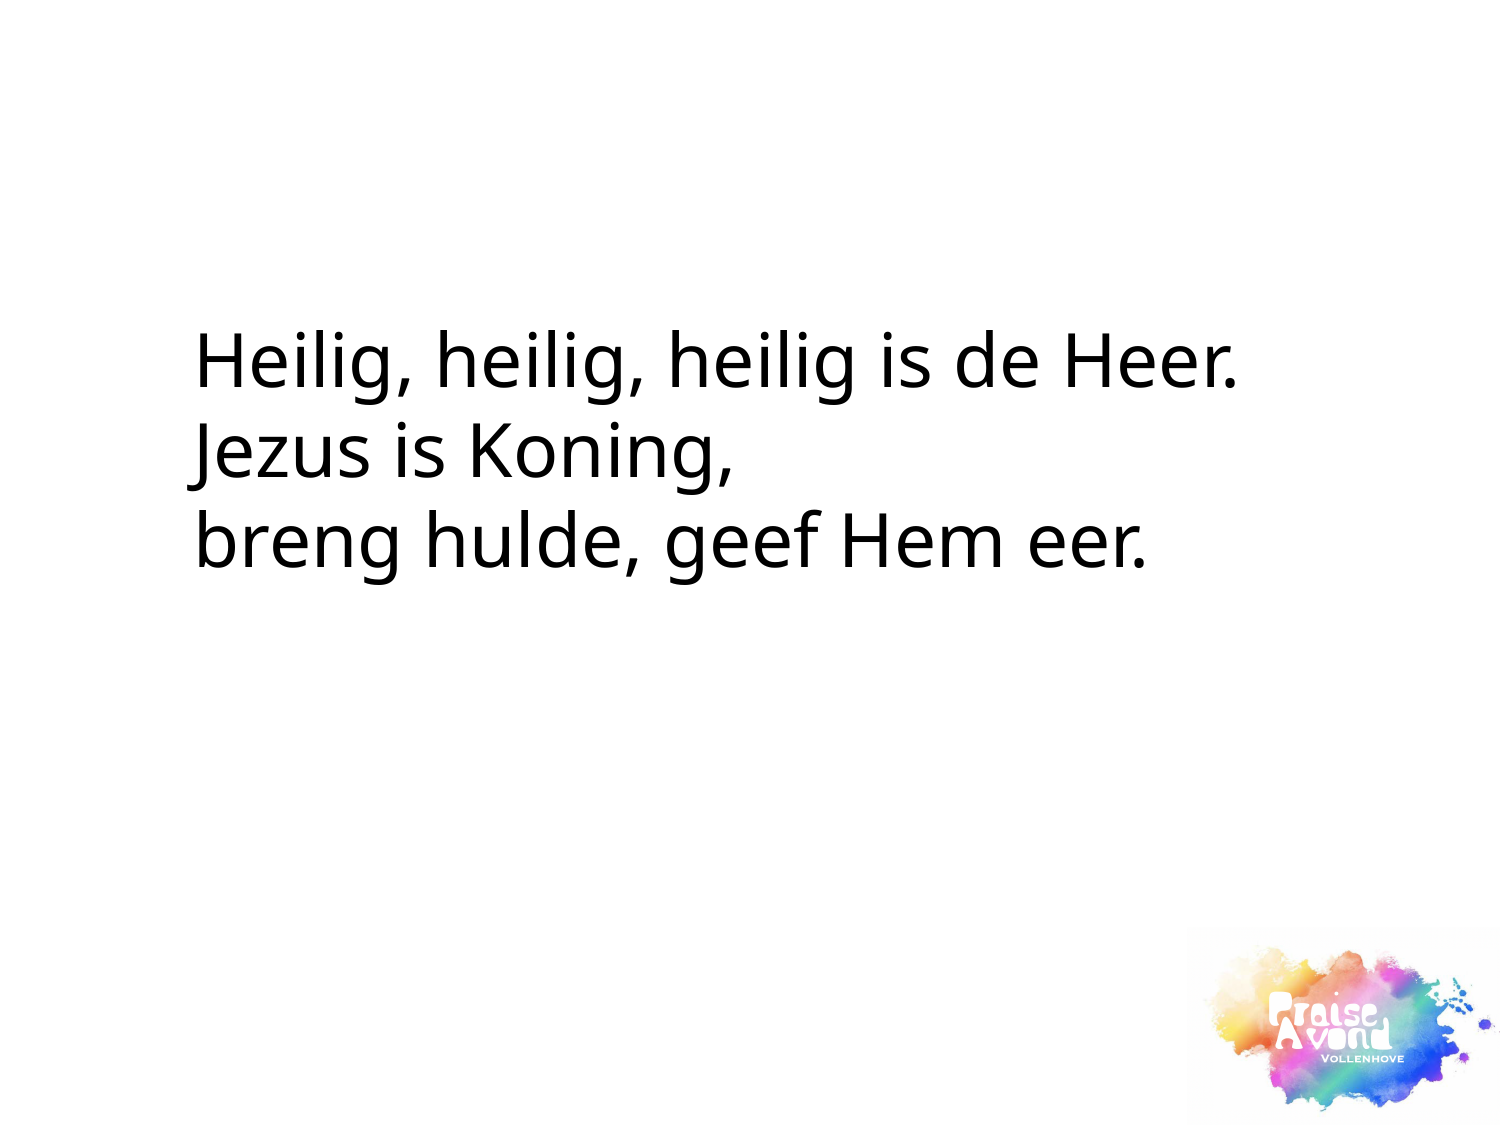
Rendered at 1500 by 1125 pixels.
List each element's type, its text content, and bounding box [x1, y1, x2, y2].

text_box Heilig, heilig, heilig is de Heer. Jezus is Koning, breng hulde, geef Hem eer. [178, 304, 1322, 590]
picture [1186, 926, 1500, 1125]
